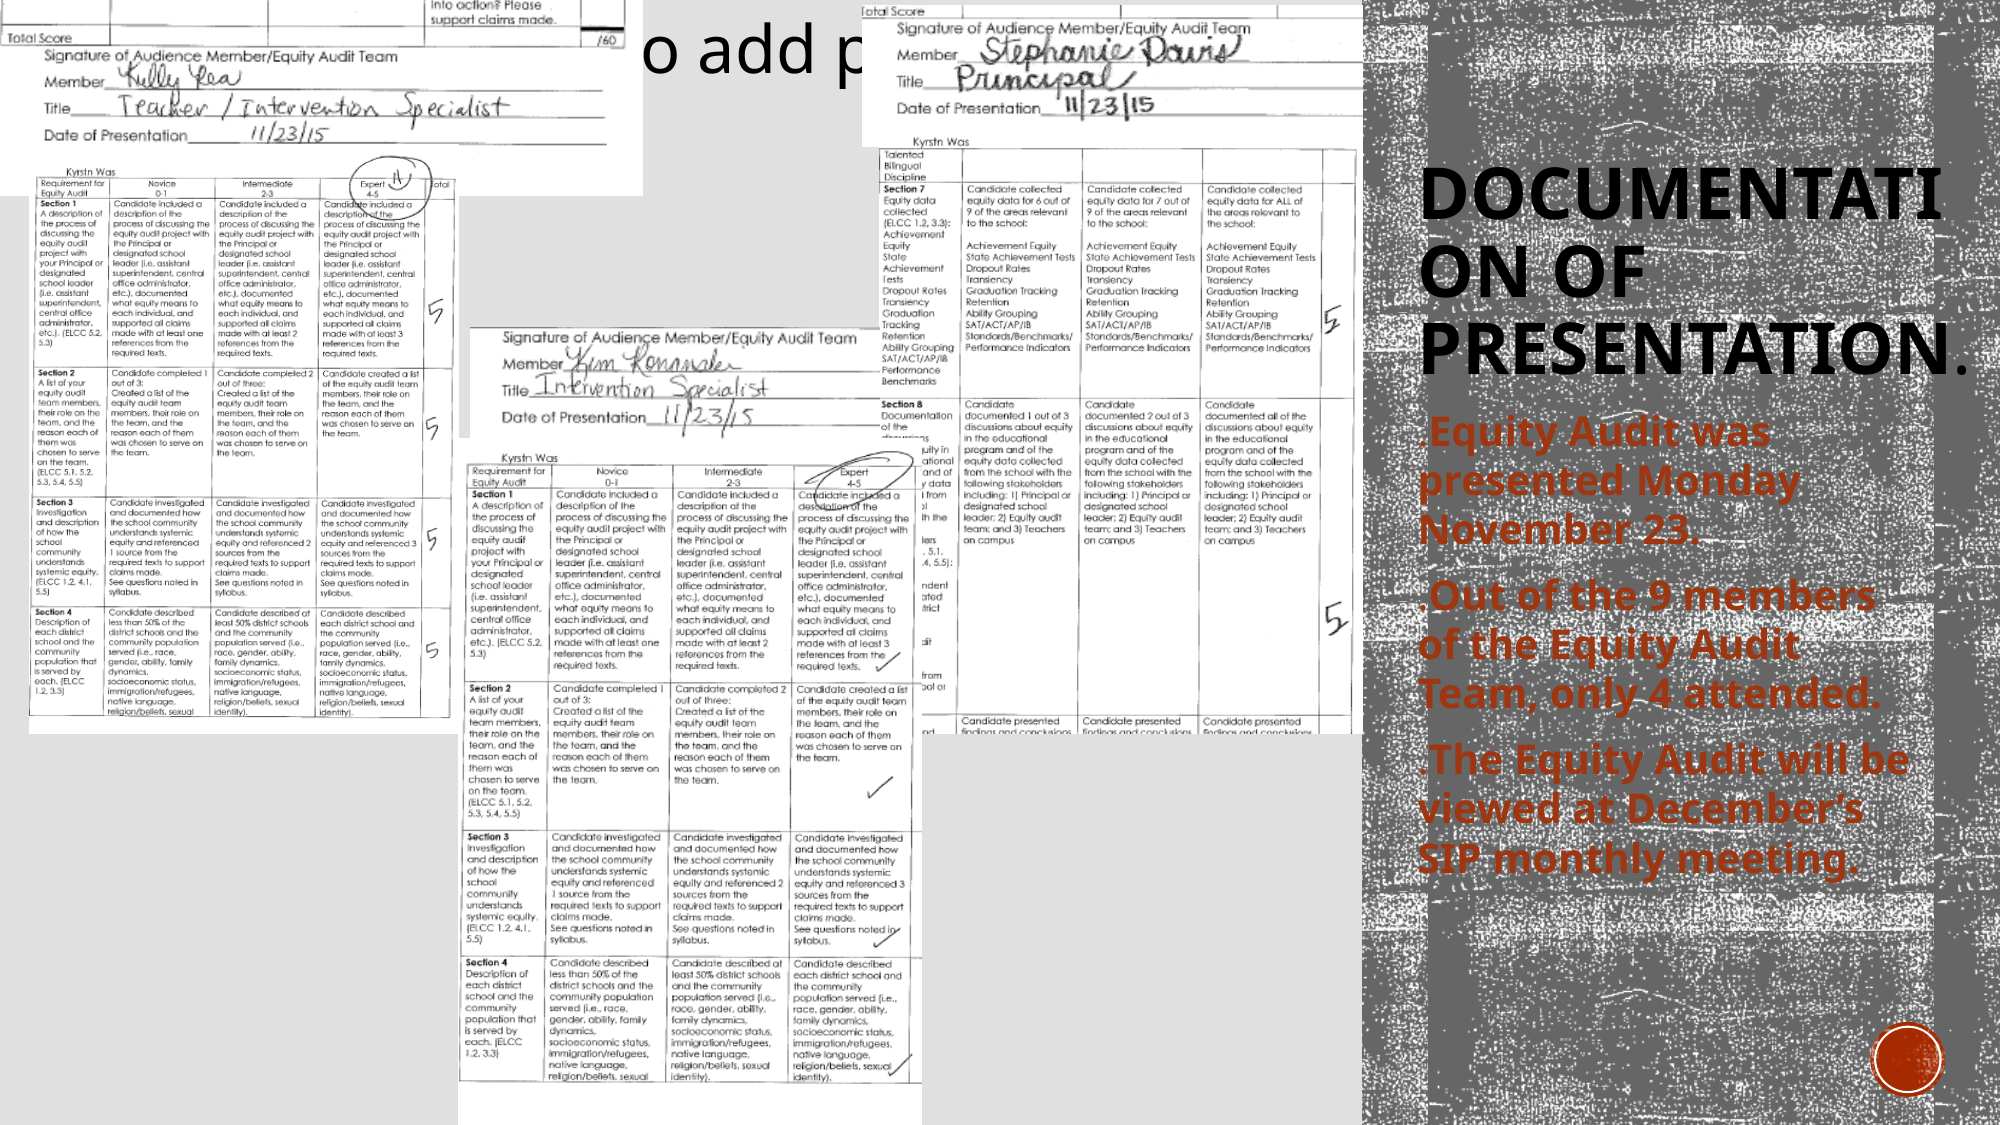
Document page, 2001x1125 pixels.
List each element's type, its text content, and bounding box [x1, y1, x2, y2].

title Documentation of Presentation. [1402, 112, 2000, 398]
text_box To what extent did this equity audit project increase consciousness about equity in schools for you as an aspiring leader? Part B My equity consciousness has increased by completing the equity audit. Gathering and analyzing data to discuss and draw conclusions allowed me to truly see the need for authentic equity consciousness in schools. As an aspiring leader, this equity audit leaves me with the responsibility to figure out experiences for ALL teachers and staff that serve students meaningful ways to develop our school’s equity consciousness (Skrla, et al., 2009). What did you learn about yourself as an instructional leader? A huge part of instructional leadership is modeling the desired attitudes and behaviors you want ALL staff to show. By setting the tone and attitude of the building, staff will see and model the desired tone and attitude they see. This modeling respectful and culturally responsive interactions, a caring principal-teacher relationships, principal modeling respect and cultural responsiveness, skilled mentor-teacher modeling respect and cultural responsiveness, schools will flourish (Skrla, et al., 2009) [1363, 0, 2000, 1125]
picture [0, 0, 1363, 1125]
list .Equity Audit was presented Monday November 23. .Out of the 9 members of the Equity Audit Team, only 4 attended. .The Equity Audit will be viewed at December’s SIP monthly meeting. [1402, 397, 1928, 938]
